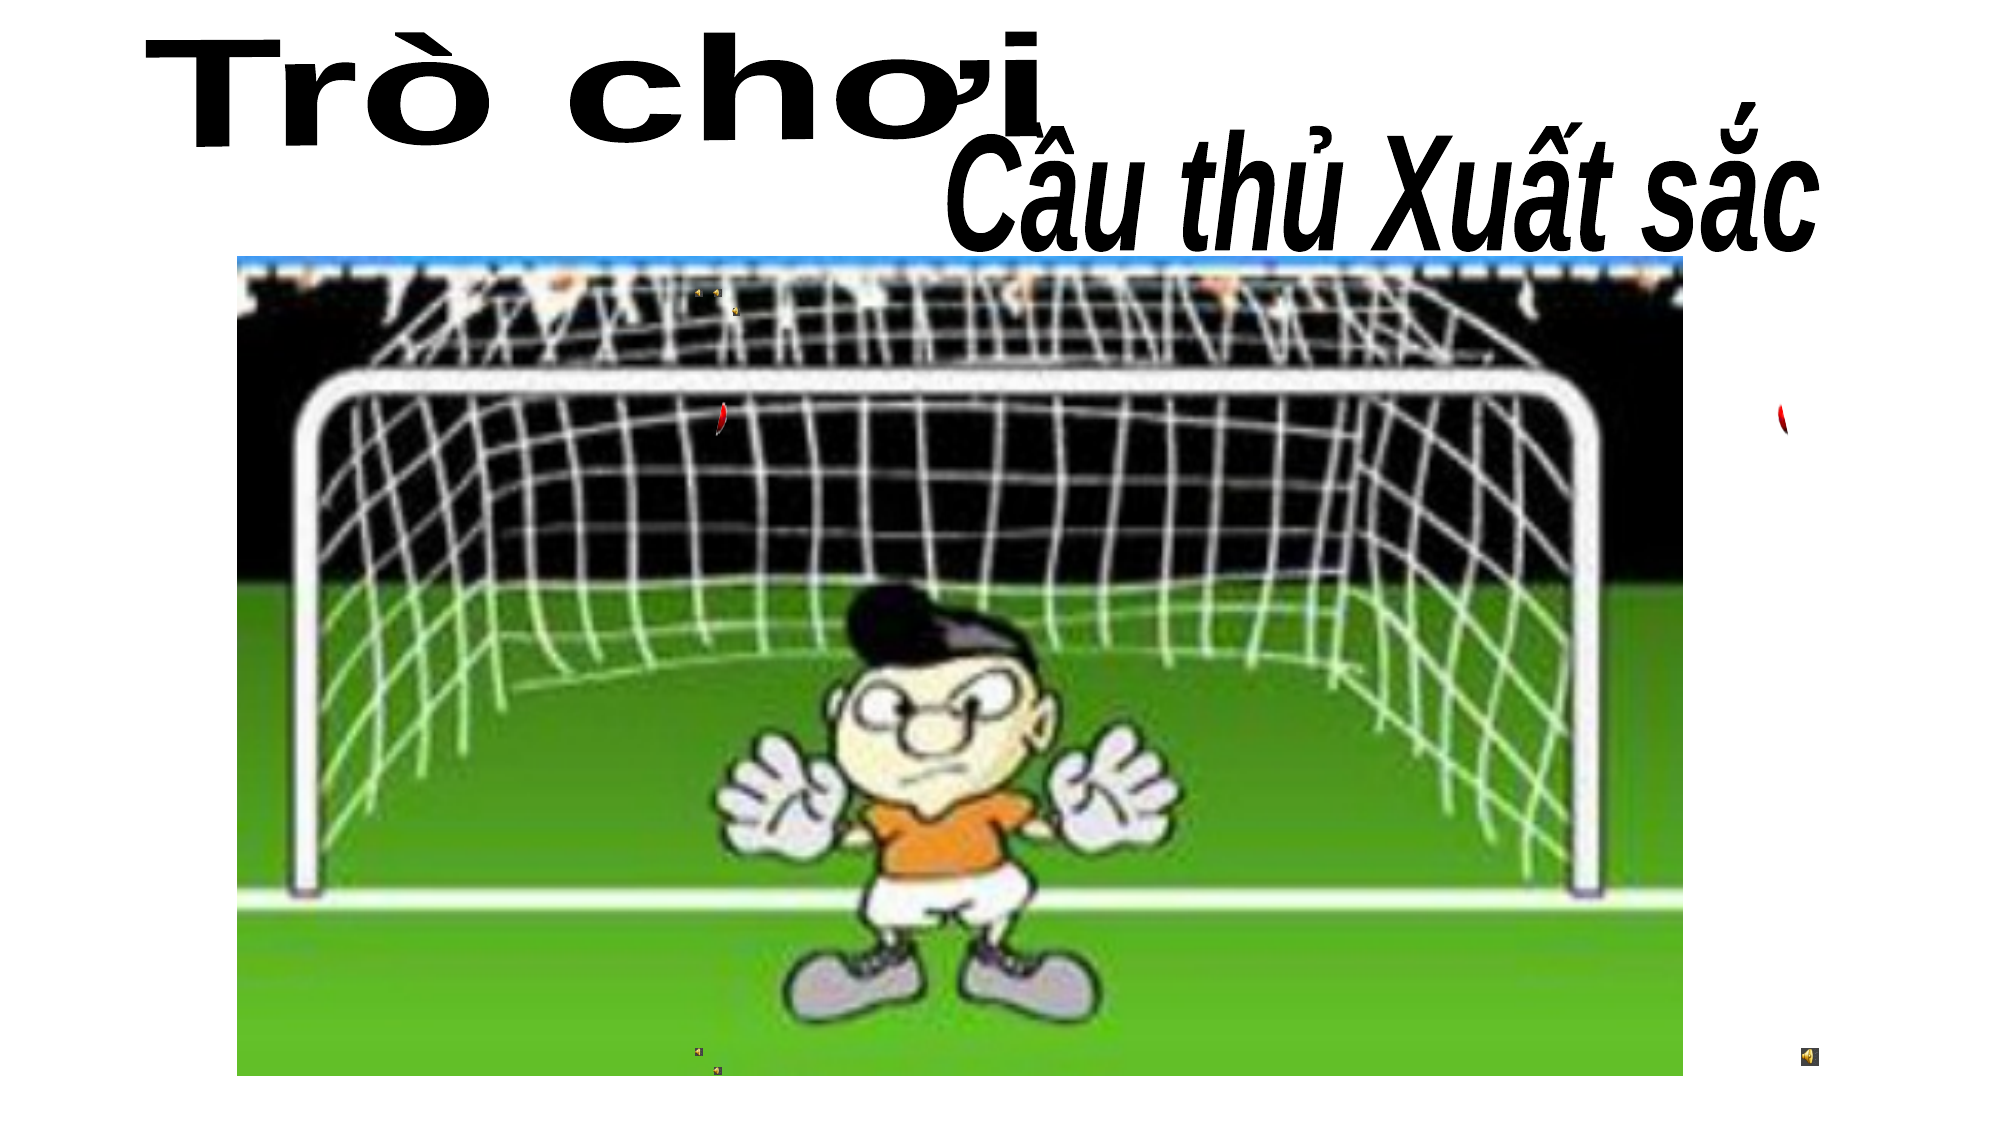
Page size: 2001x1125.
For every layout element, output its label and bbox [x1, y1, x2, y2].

picture [236, 256, 1790, 1077]
picture [1800, 1047, 1820, 1067]
